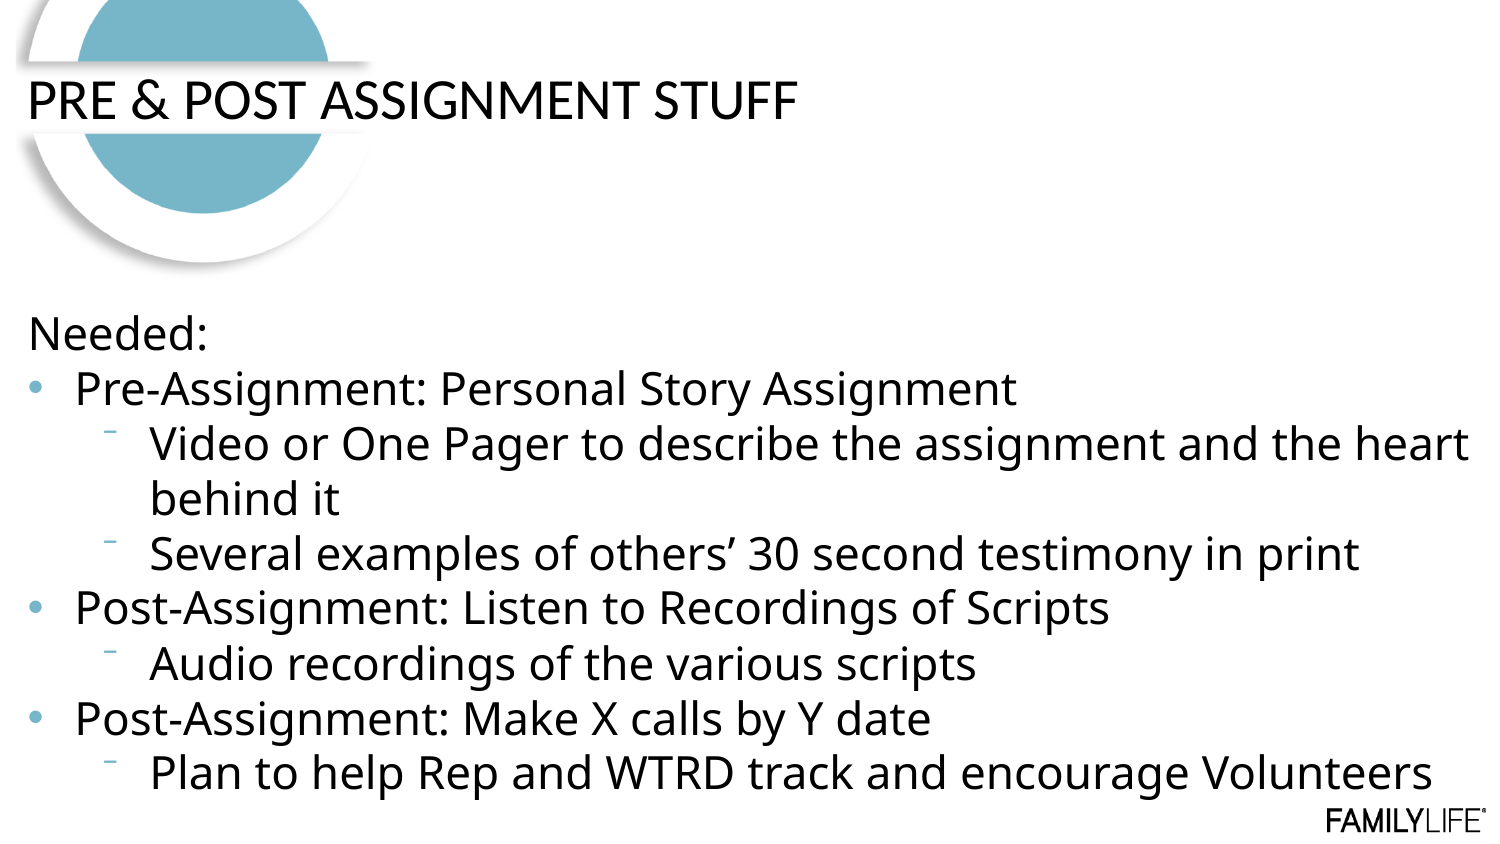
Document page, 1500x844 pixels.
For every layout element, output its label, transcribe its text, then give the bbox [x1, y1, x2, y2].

list PRE & POST ASSIGNMENT STUFF [12, 53, 938, 142]
picture [0, 0, 1500, 844]
list Needed: Pre-Assignment: Personal Story Assignment Video or One Pager to describe the assignment and the heart behind it Several examples of others’ 30 second testimony in print Post-Assignment: Listen to Recordings of Scripts Audio recordings of the various scripts Post-Assignment: Make X calls by Y date Plan to help Rep and WTRD track and encourage Volunteers [12, 296, 1488, 844]
